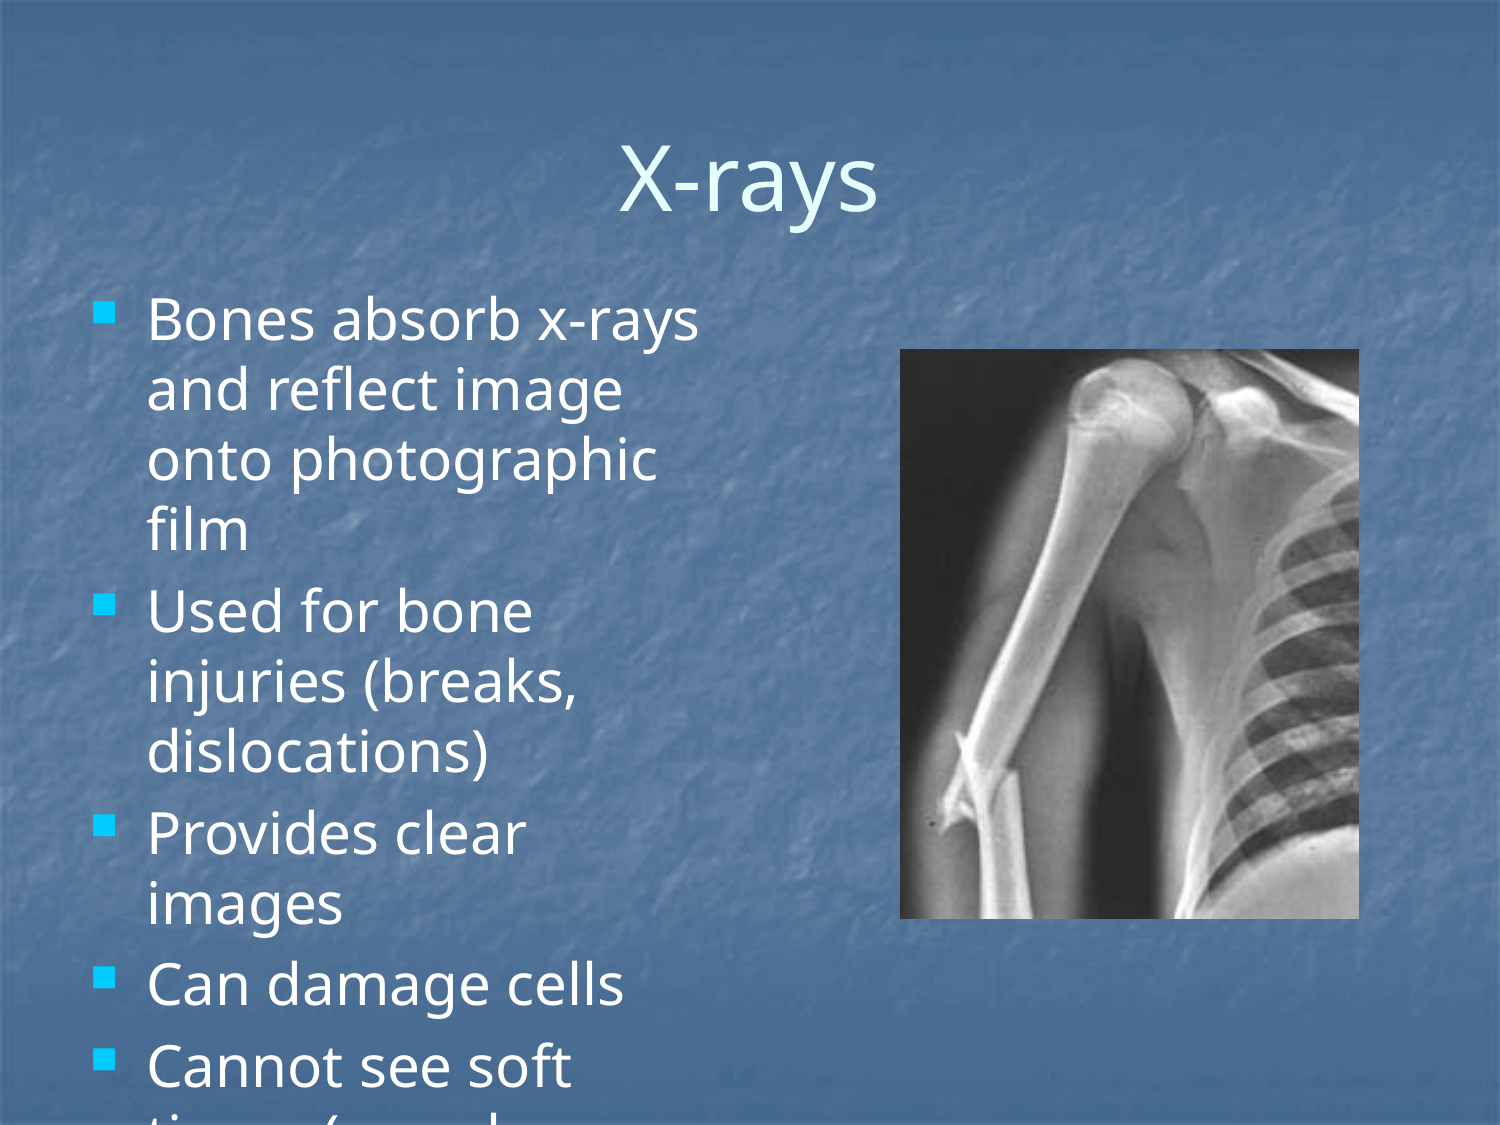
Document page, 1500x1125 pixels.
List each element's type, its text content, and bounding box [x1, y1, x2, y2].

list Bones absorb x-rays and reflect image onto photographic film Used for bone injuries (breaks, dislocations) Provides clear images Can damage cells Cannot see soft tissue (muscle, organs) [74, 274, 738, 951]
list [899, 349, 1359, 919]
title X-rays [74, 62, 1426, 288]
